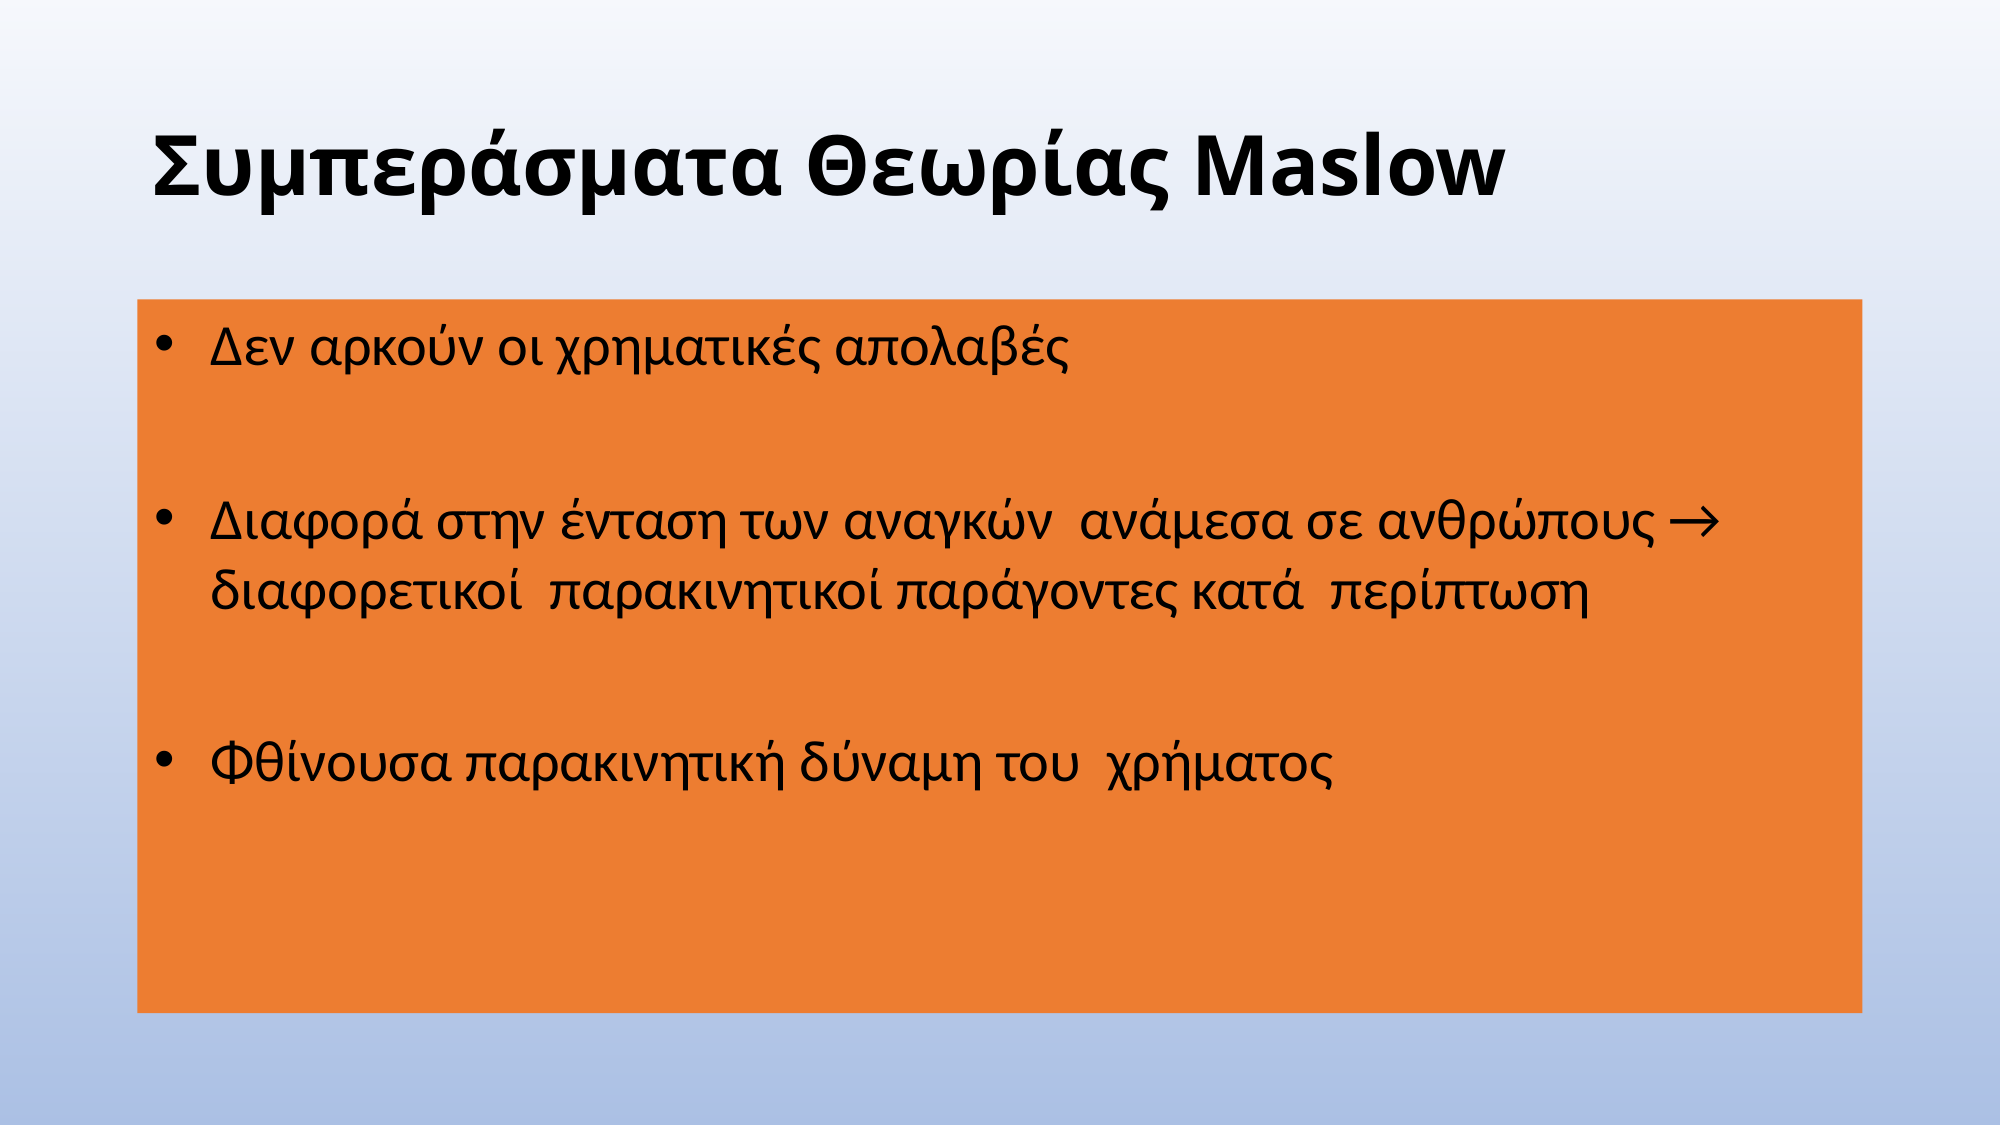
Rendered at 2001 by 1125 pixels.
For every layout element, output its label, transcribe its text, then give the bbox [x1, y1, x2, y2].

title Συμπεράσματα Θεωρίας Maslow [137, 59, 1863, 278]
list Δεν αρκούν οι χρηματικές απολαβές Διαφορά στην ένταση των αναγκών ανάμεσα σε ανθρώπους → διαφορετικοί παρακινητικοί παράγοντες κατά περίπτωση Φθίνουσα παρακινητική δύναμη του χρήματος [137, 299, 1863, 1014]
